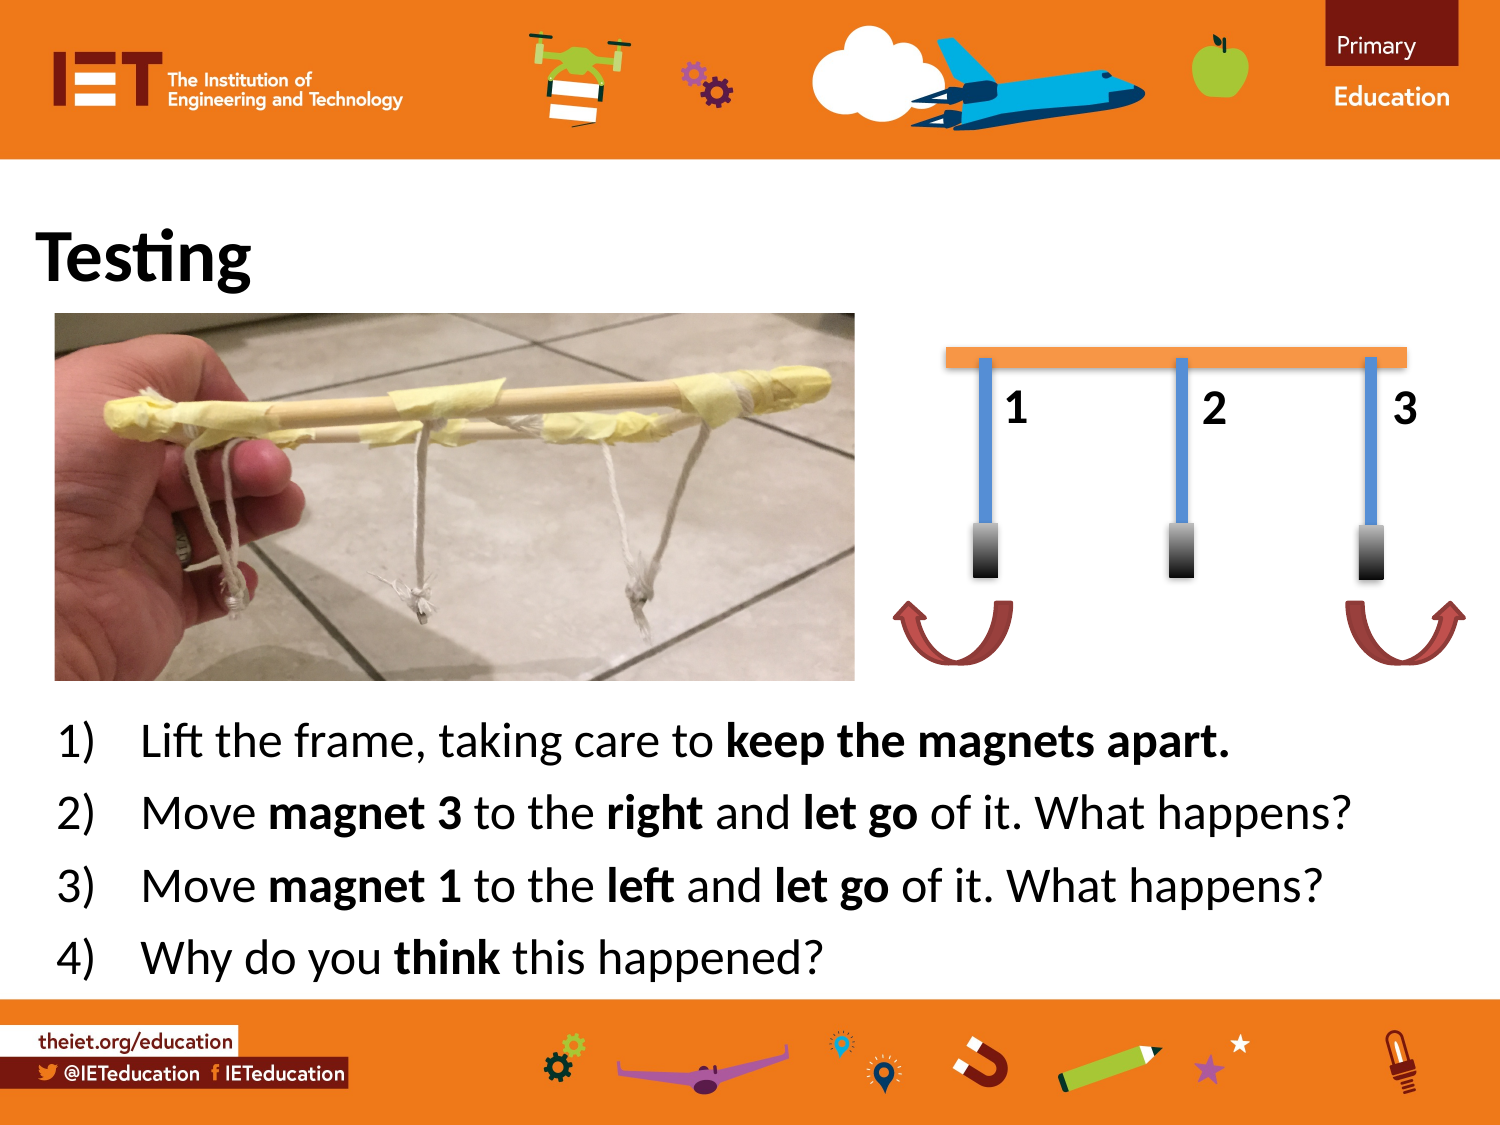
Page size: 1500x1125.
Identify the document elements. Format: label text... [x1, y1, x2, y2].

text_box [892, 357, 1466, 664]
text_box Lift the frame, taking care to keep the magnets apart. Move magnet 3 to the right and let go of it. What happens? Move magnet 1 to the left and let go of it. What happens? Why do you think this happened? [41, 699, 1415, 993]
text_box Testing [20, 198, 1459, 304]
picture [0, 0, 1500, 1125]
